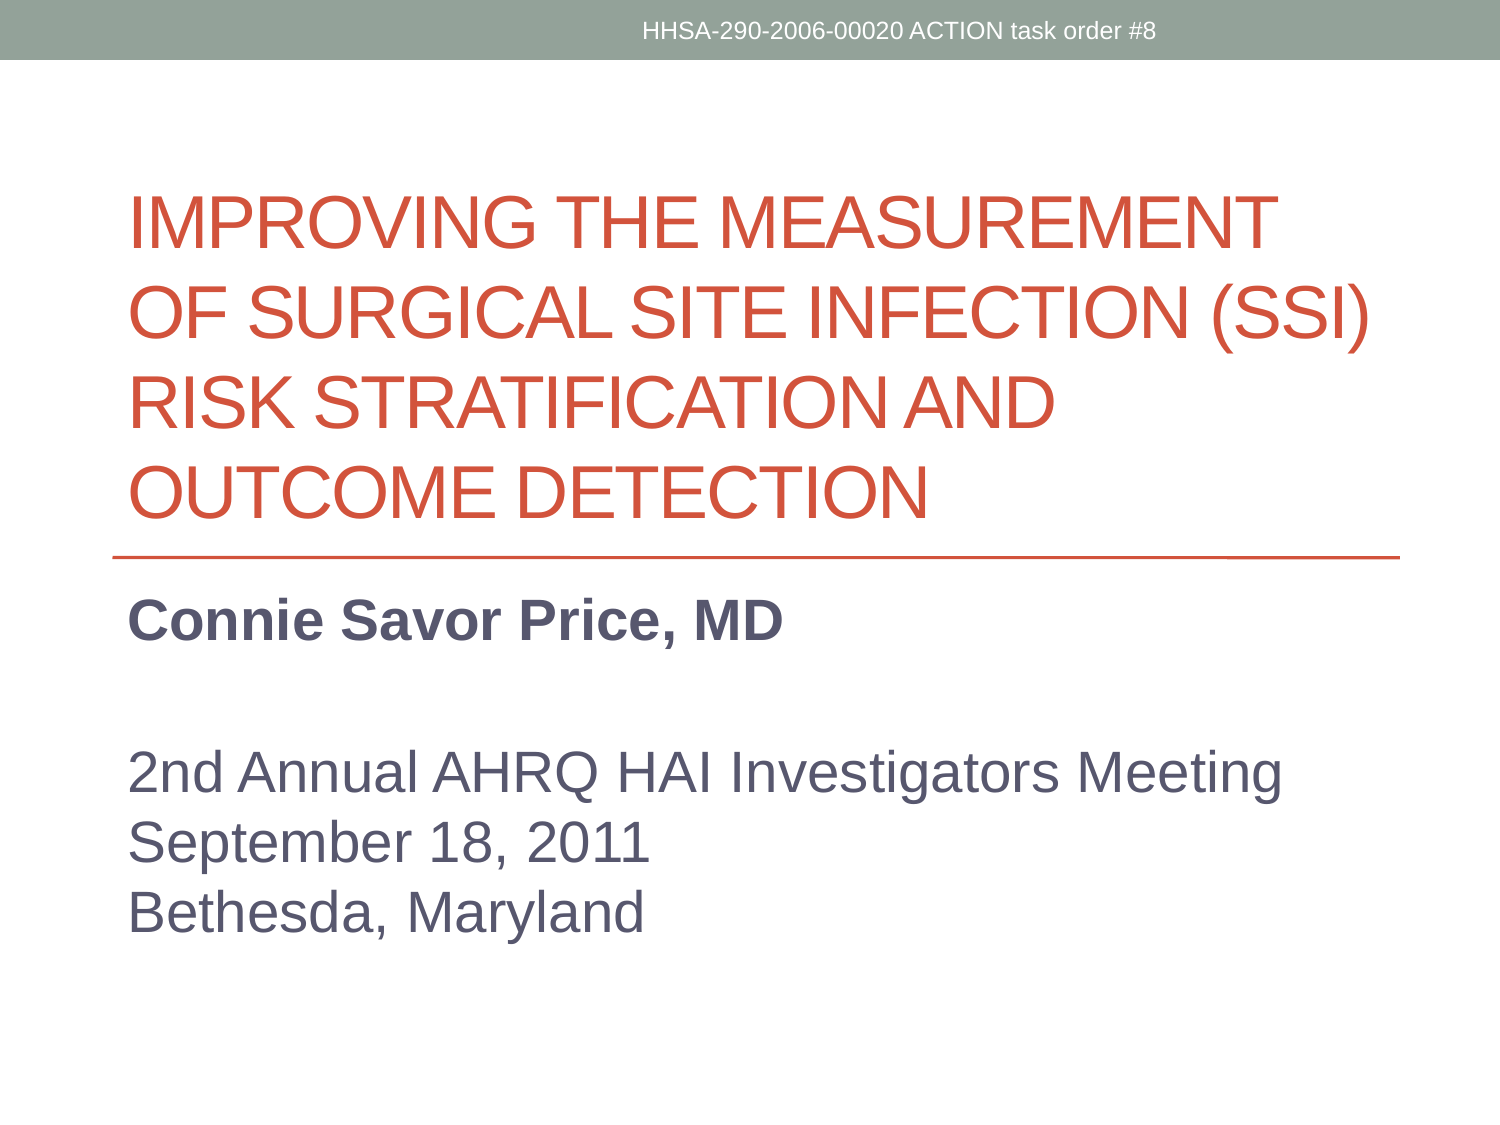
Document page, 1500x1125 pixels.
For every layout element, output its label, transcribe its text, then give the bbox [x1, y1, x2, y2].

title Improving the Measurement of Surgical Site Infection (SSI) Risk Stratification and Outcome Detection [112, 224, 1400, 542]
footer HHSA-290-2006-00020 ACTION task order #8 [562, 3, 1238, 57]
subtitle Connie Savor Price, MD 2nd Annual AHRQ HAI Investigators Meeting September 18, 2011 Bethesda, Maryland [112, 575, 1388, 863]
